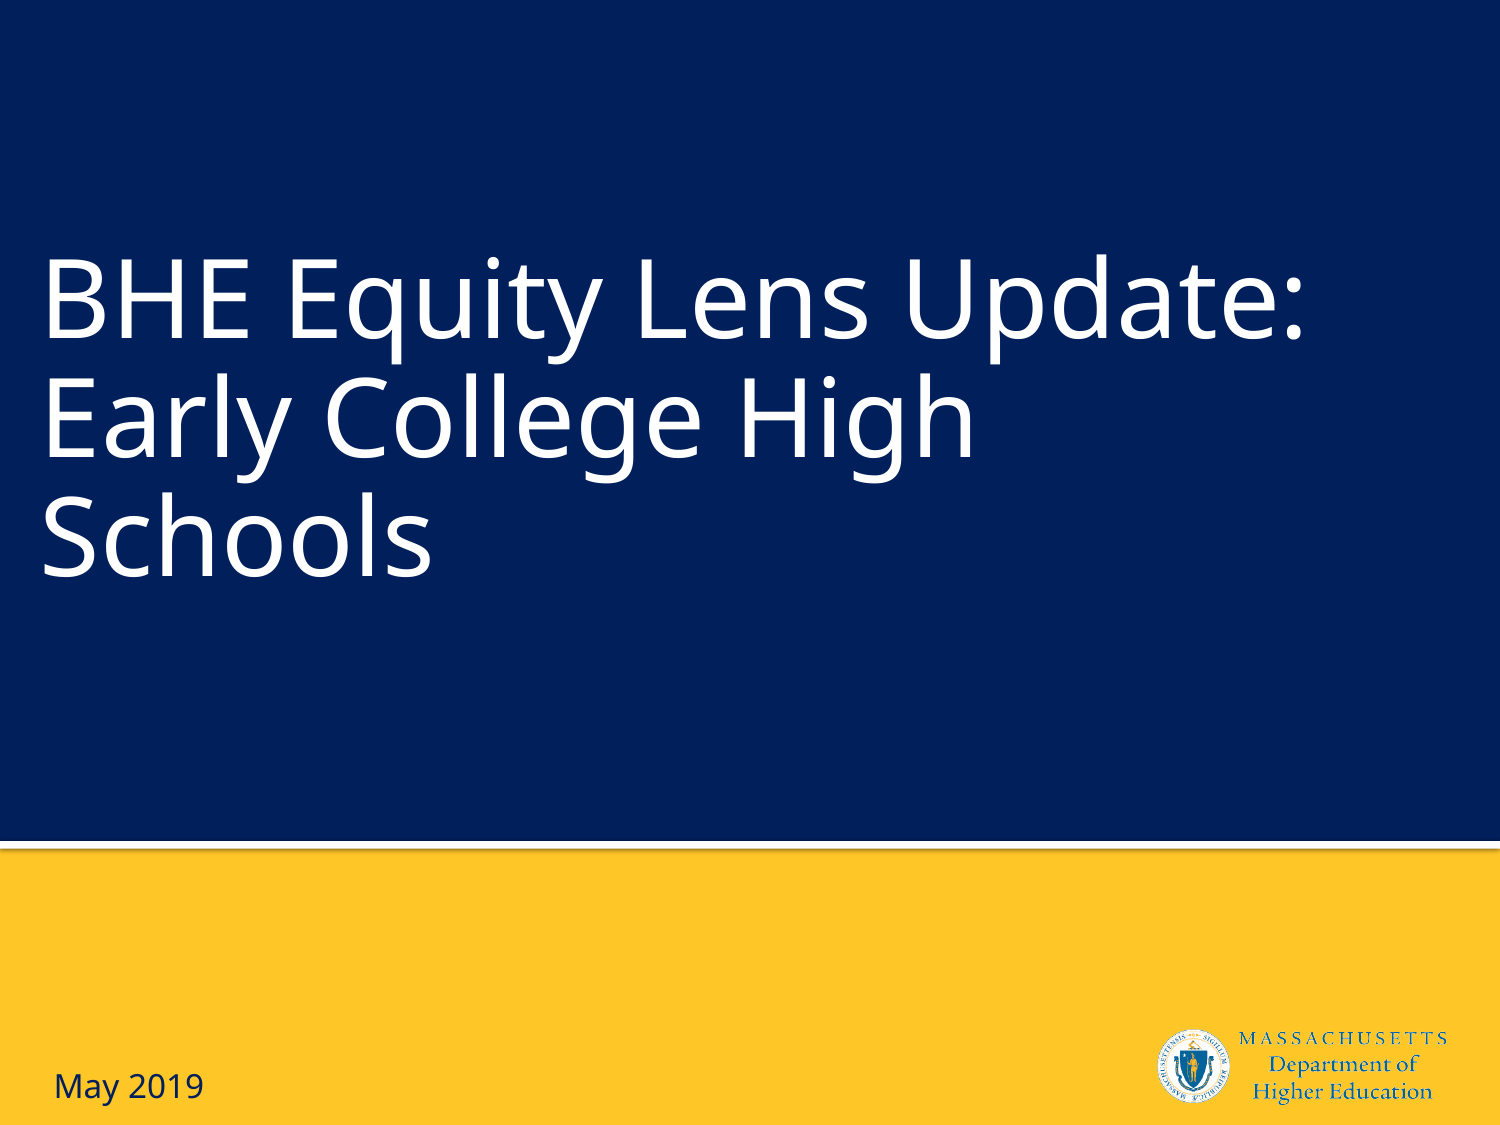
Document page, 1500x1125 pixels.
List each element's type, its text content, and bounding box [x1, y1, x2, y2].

title BHE Equity Lens Update: Early College High Schools [24, 137, 1388, 601]
list May 2019 [24, 991, 1013, 1113]
picture [1150, 1024, 1463, 1108]
